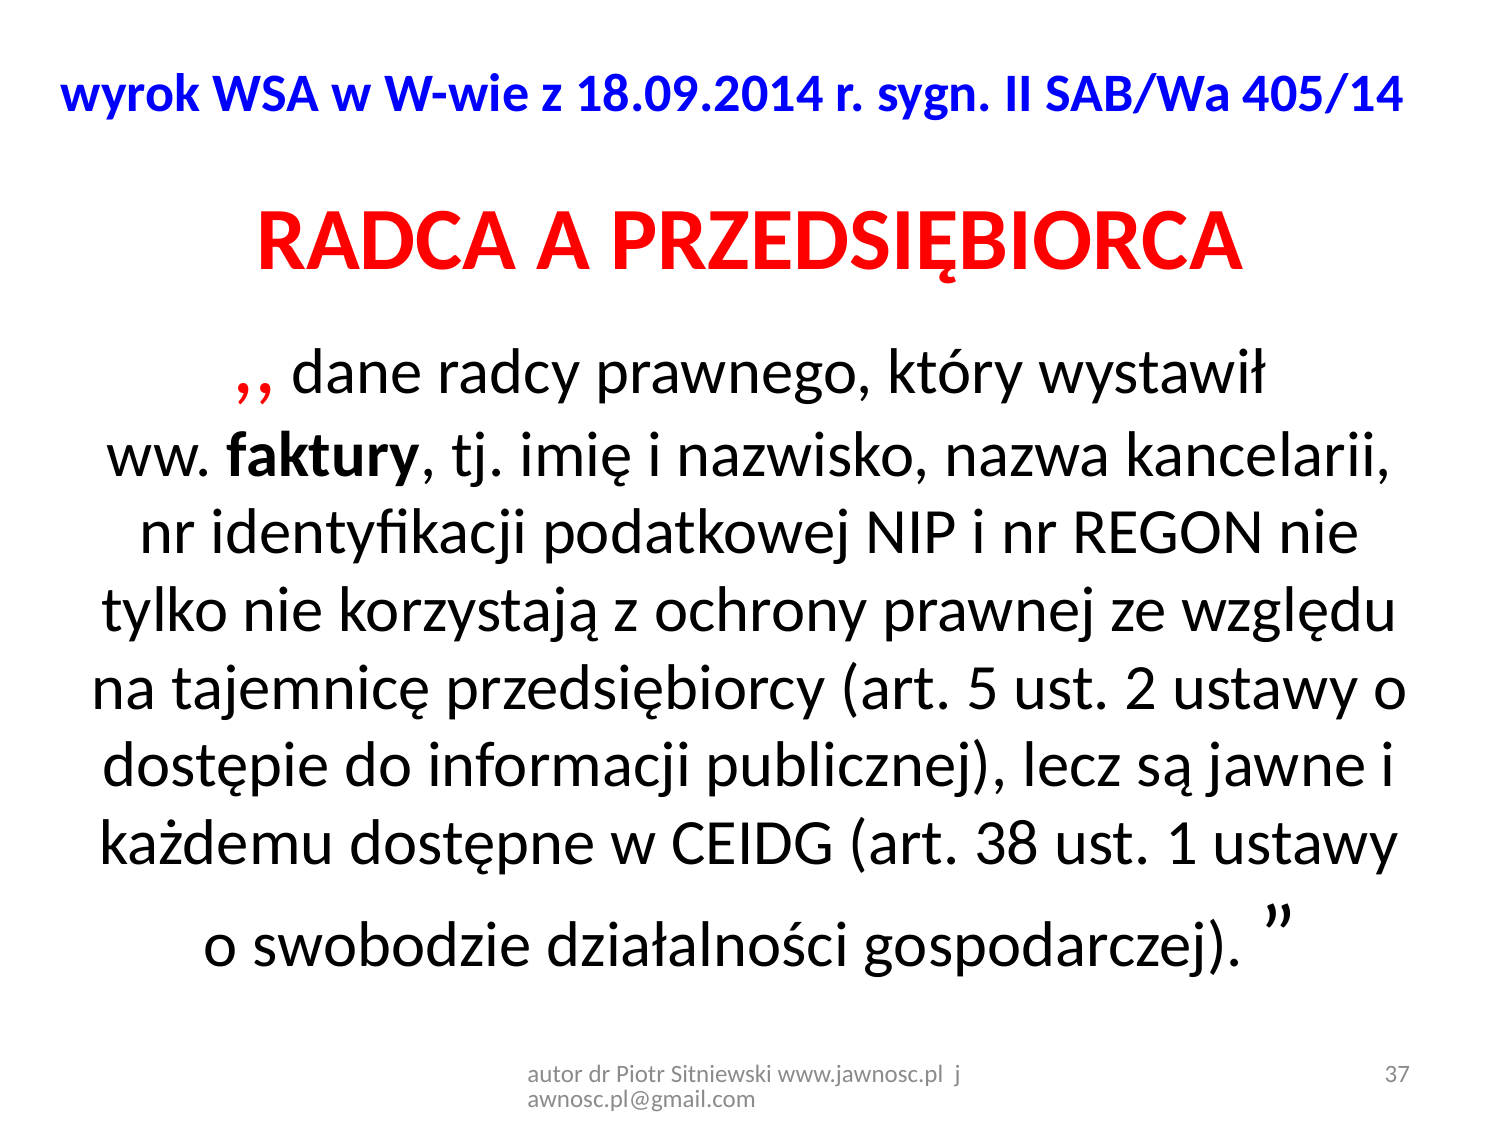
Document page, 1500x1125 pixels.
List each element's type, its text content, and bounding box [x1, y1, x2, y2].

title wyrok WSA w W-wie z 18.09.2014 r. sygn. II SAB/Wa 405/14 [41, 45, 1425, 135]
slide_number 37 [1074, 1042, 1425, 1103]
footer autor dr Piotr Sitniewski www.jawnosc.pl jawnosc.pl@gmail.com [512, 1042, 988, 1103]
list RADCA A PRZEDSIĘBIORCA ,, dane radcy prawnego, który wystawił ww. faktury, tj. imię i nazwisko, nazwa kancelarii, nr identyfikacji podatkowej NIP i nr REGON nie tylko nie korzystają z ochrony prawnej ze względu na tajemnicę przedsiębiorcy (art. 5 ust. 2 ustawy o dostępie do informacji publicznej), lecz są jawne i każdemu dostępne w CEIDG (art. 38 ust. 1 ustawy o swobodzie działalności gospodarczej). ” [75, 172, 1425, 1005]
